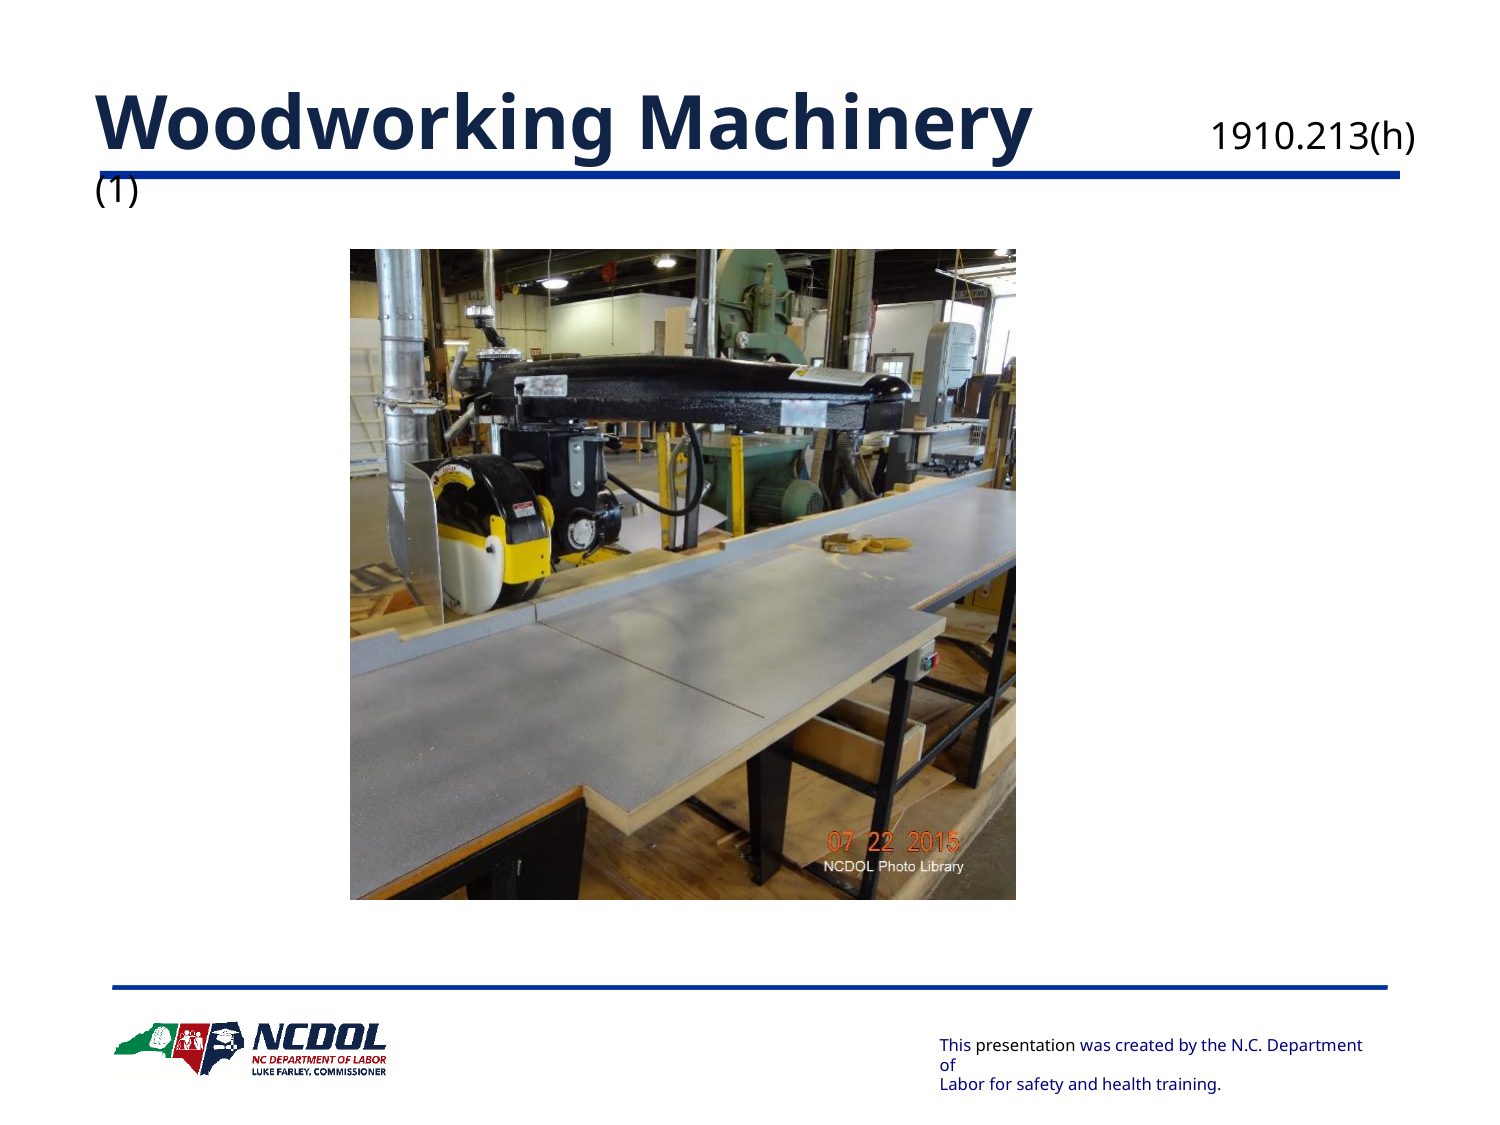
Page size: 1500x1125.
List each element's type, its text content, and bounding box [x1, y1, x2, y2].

picture [108, 1017, 391, 1080]
title Woodworking Machinery 1910.213(h)(1) [87, 75, 1425, 166]
picture [349, 249, 1016, 901]
